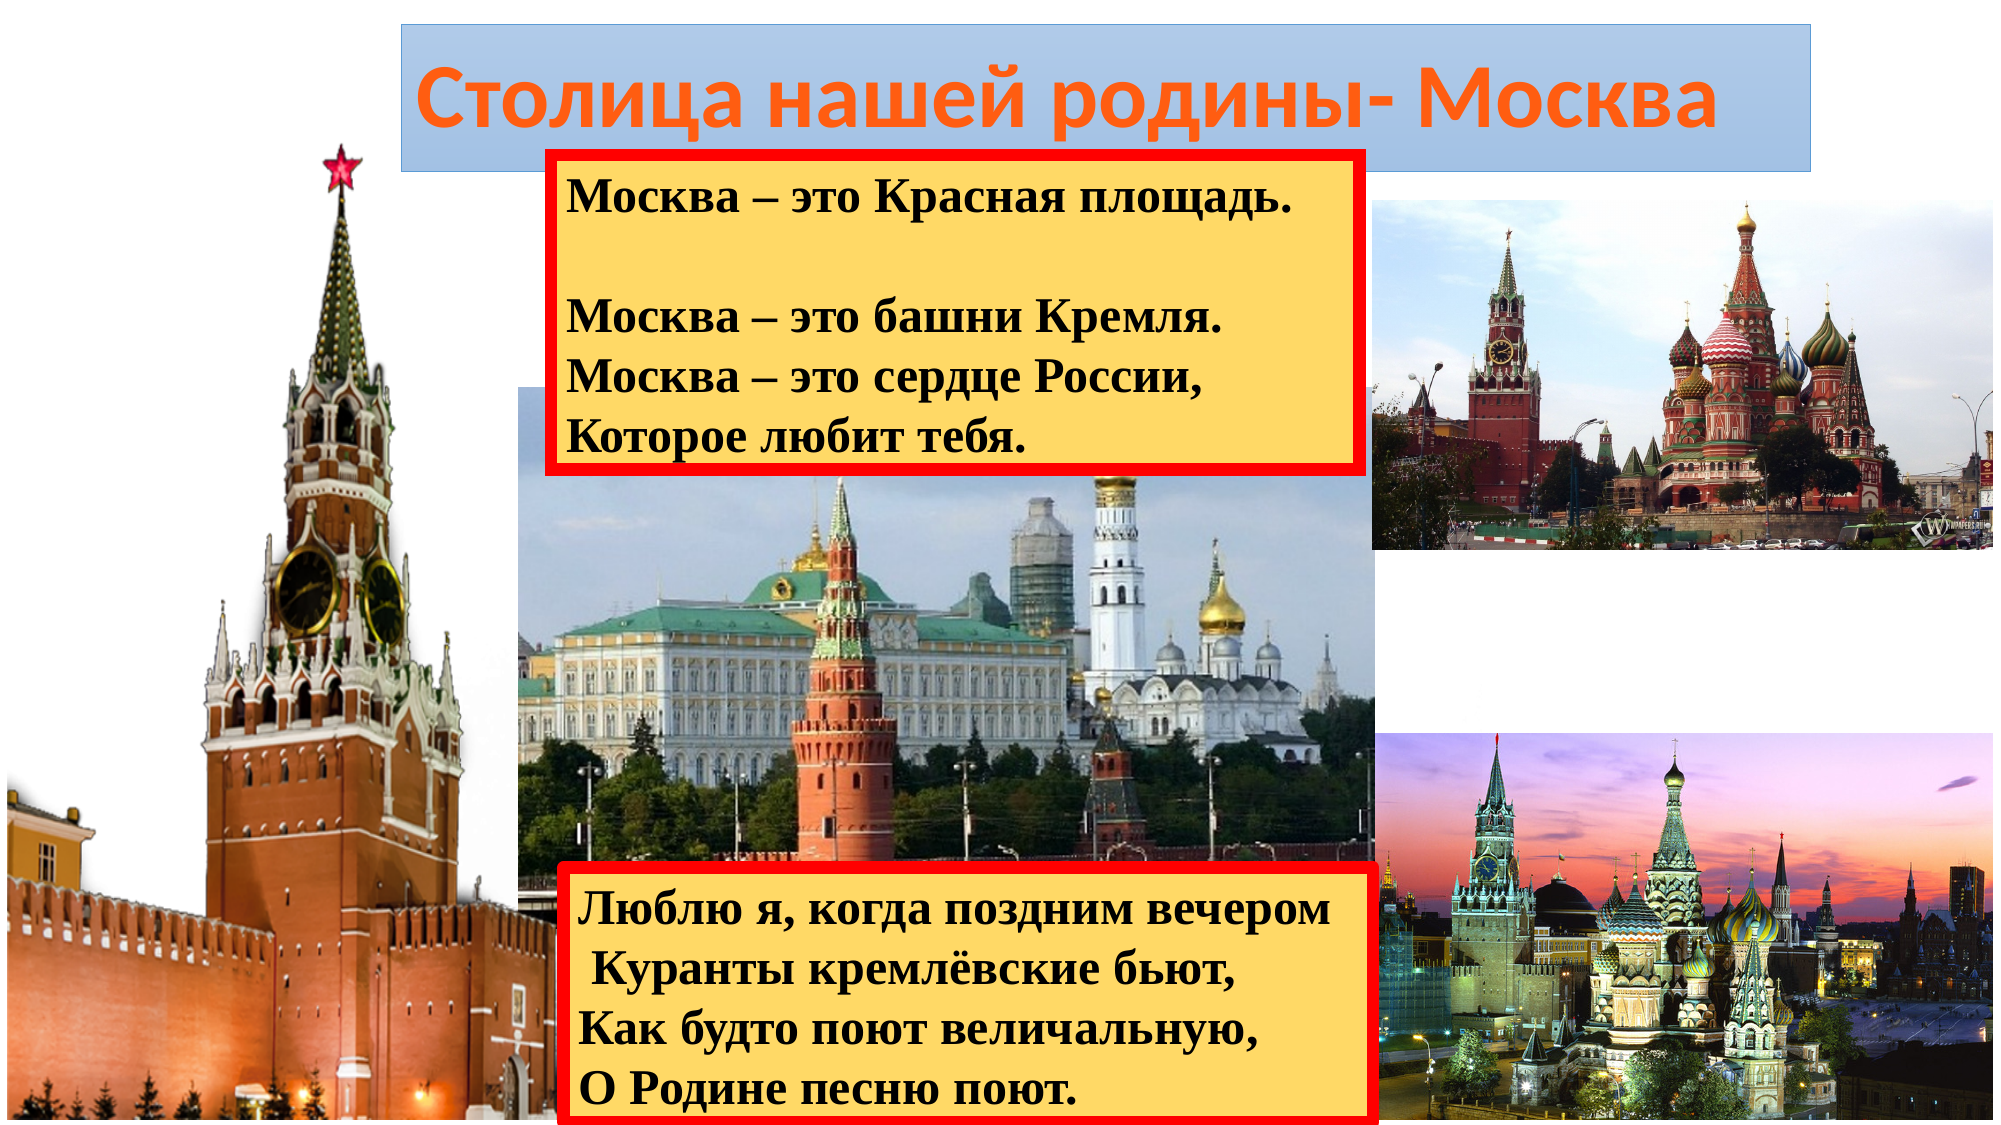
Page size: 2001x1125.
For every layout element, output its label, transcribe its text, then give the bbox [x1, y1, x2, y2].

picture [7, 106, 1993, 1120]
title Столица нашей родины- Москва [401, 24, 1811, 172]
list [1481, 733, 1993, 1120]
